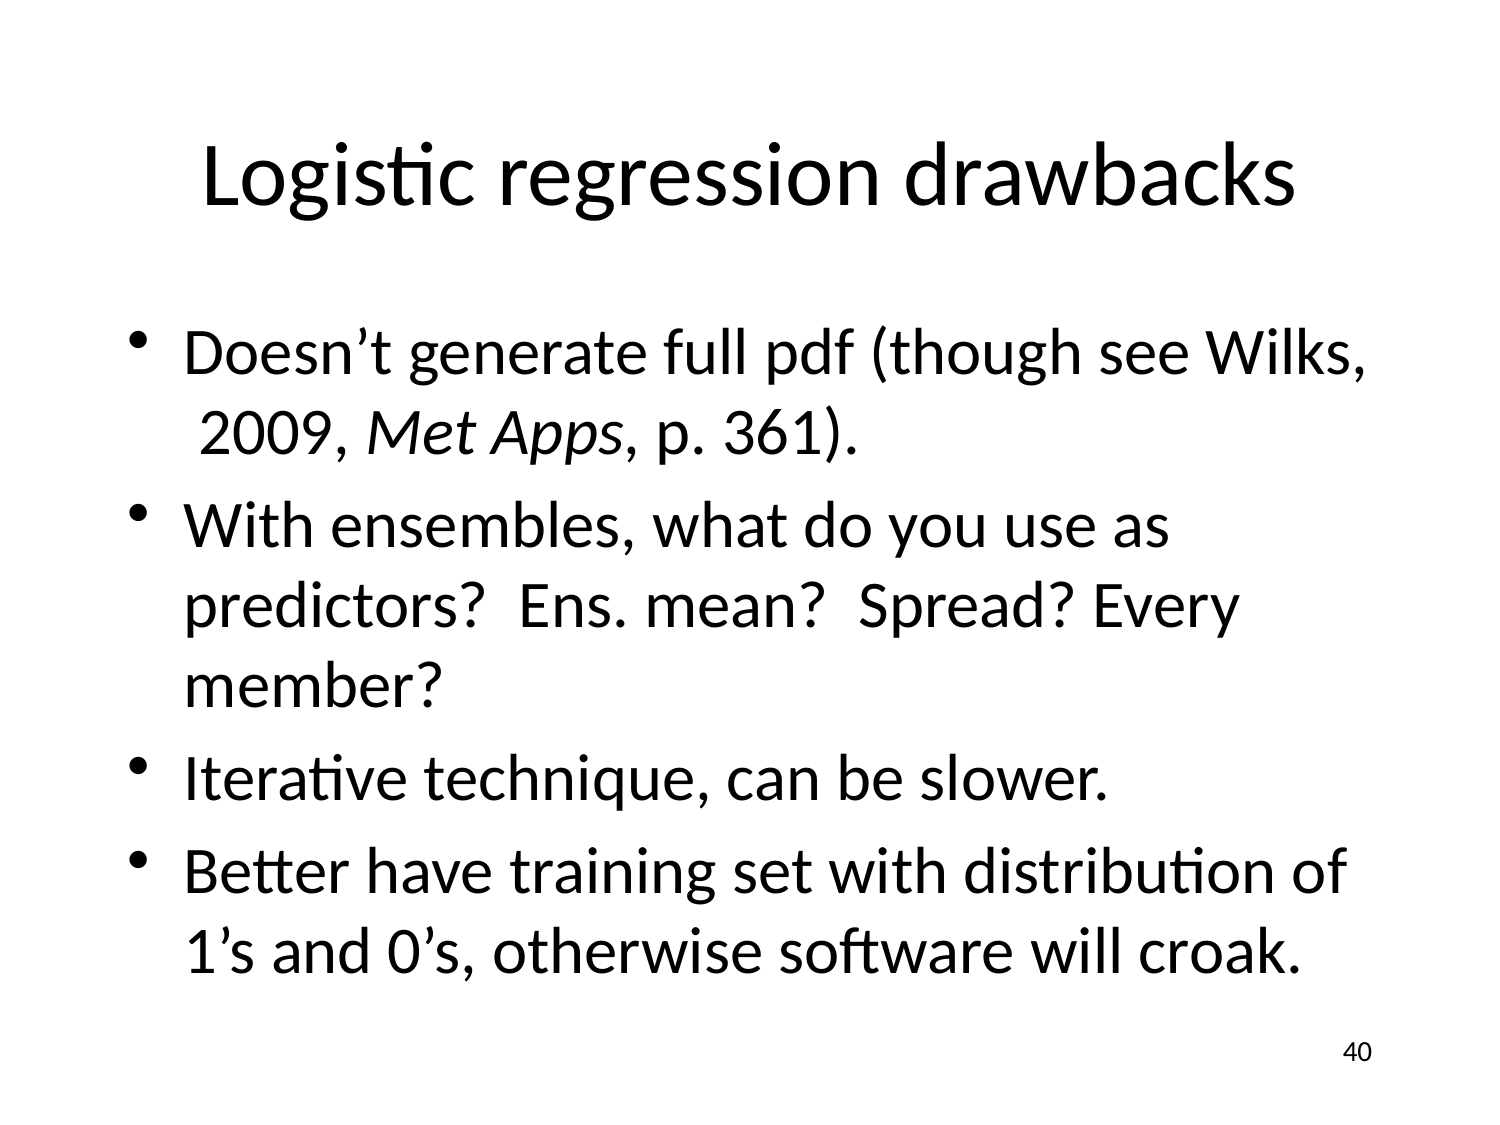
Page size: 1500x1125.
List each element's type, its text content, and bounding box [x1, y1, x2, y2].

list Doesn’t generate full pdf (though see Wilks, 2009, Met Apps, p. 361). With ensembles, what do you use as predictors? Ens. mean? Spread? Every member? Iterative technique, can be slower. Better have training set with distribution of 1’s and 0’s, otherwise software will croak. [112, 299, 1388, 976]
title Logistic regression drawbacks [112, 99, 1388, 238]
slide_number 40 [1074, 1024, 1388, 1101]
